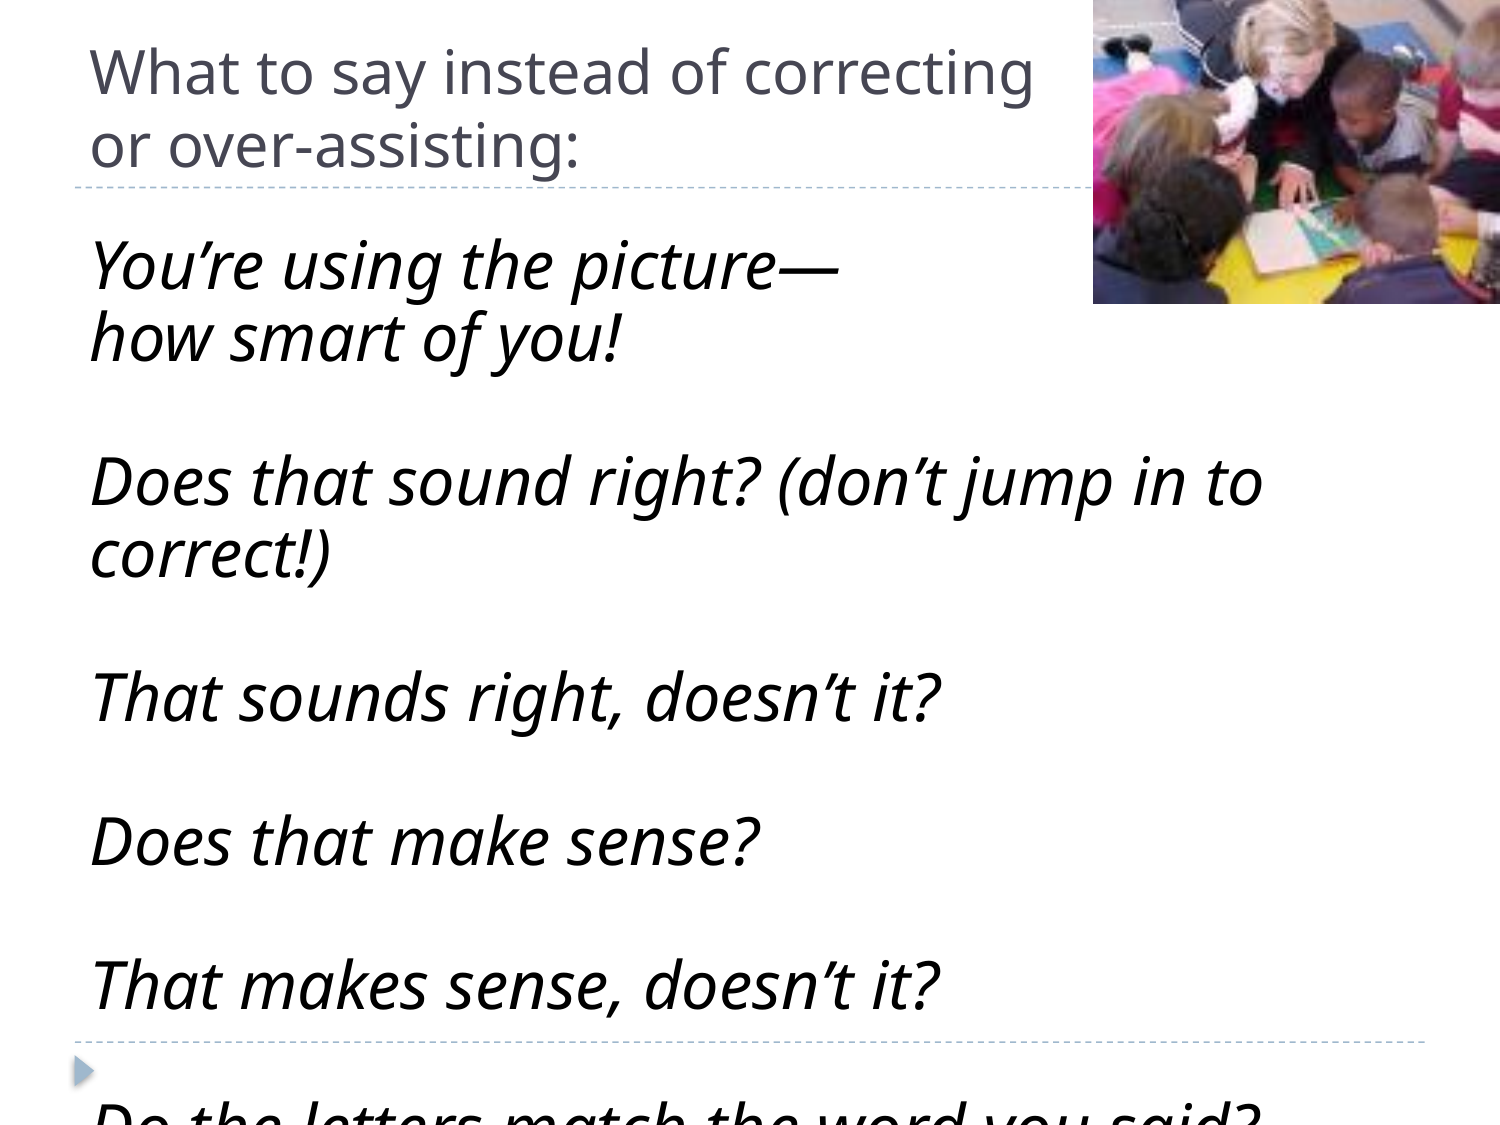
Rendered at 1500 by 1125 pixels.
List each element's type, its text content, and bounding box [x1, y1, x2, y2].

title What to say instead of correcting or over-assisting: [75, 24, 1087, 188]
picture [1093, 0, 1500, 305]
text_box You’re using the picture— how smart of you! Does that sound right? (don’t jump in to correct!) That sounds right, doesn’t it? Does that make sense? That makes sense, doesn’t it? Do the letters match the word you said? [74, 224, 1500, 1125]
